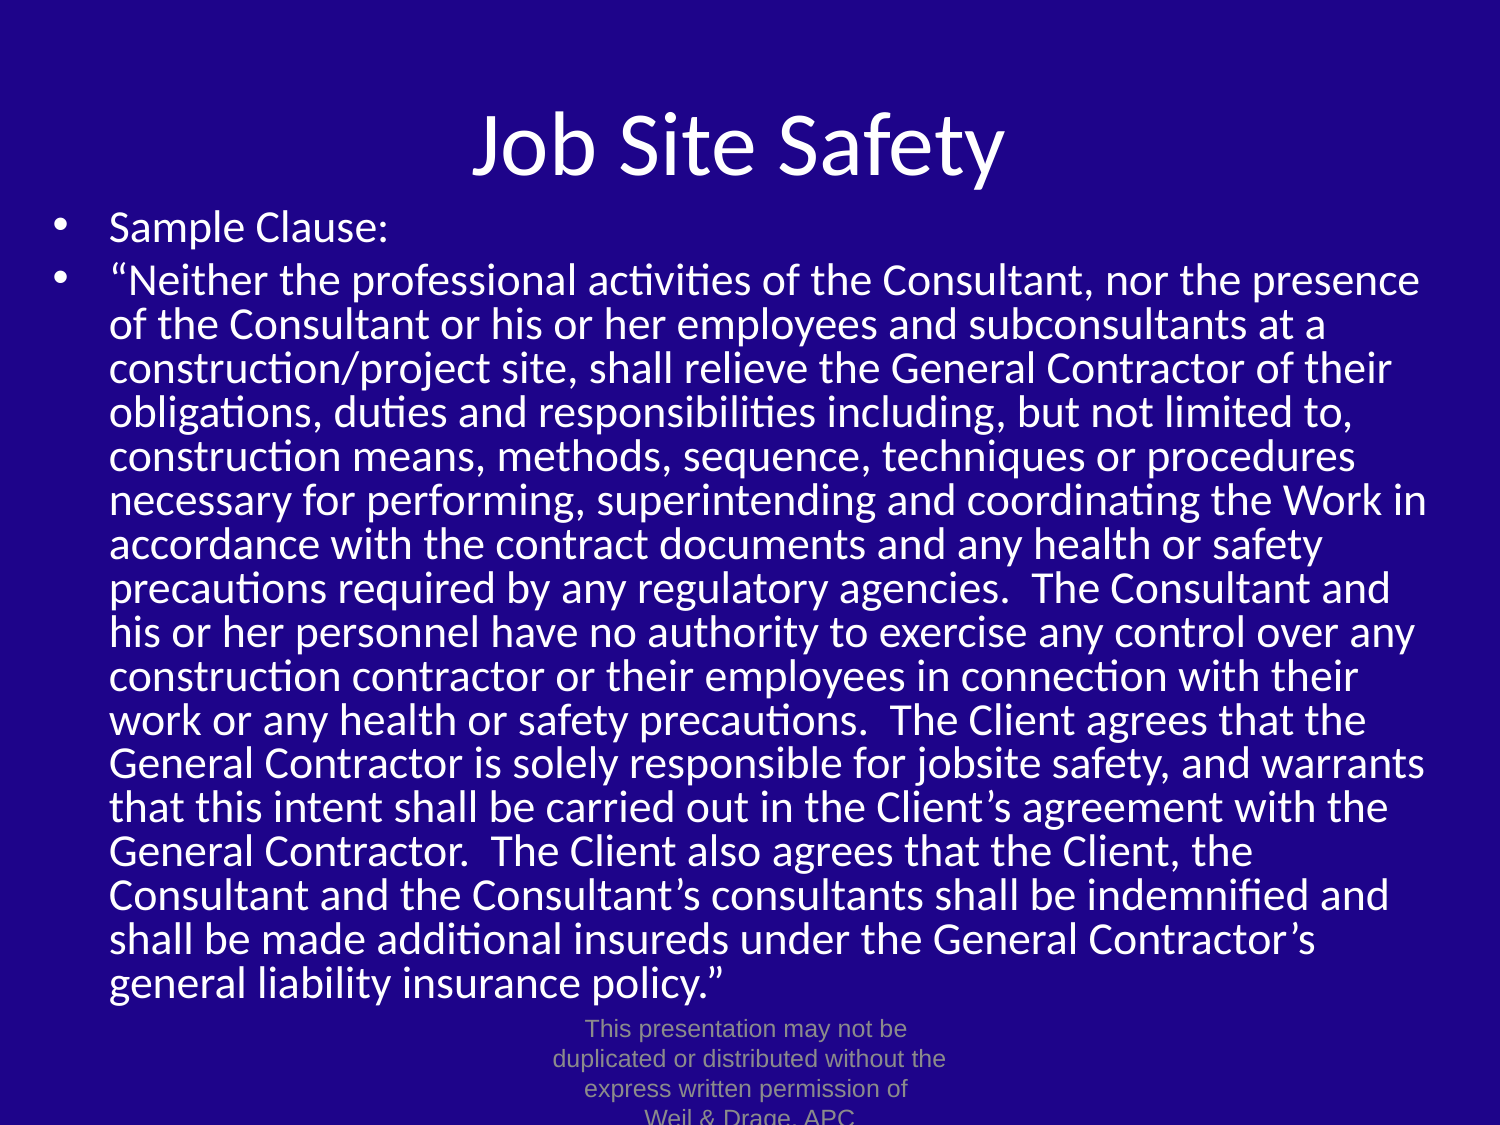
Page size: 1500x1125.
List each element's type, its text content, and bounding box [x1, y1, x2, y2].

footer This presentation may not be duplicated or distributed without the express written permission of Weil & Drage, APC [512, 1042, 988, 1103]
list Sample Clause: “Neither the professional activities of the Consultant, nor the presence of the Consultant or his or her employees and subconsultants at a construction/project site, shall relieve the General Contractor of their obligations, duties and responsibilities including, but not limited to, construction means, methods, sequence, techniques or procedures necessary for performing, superintending and coordinating the Work in accordance with the contract documents and any health or safety precautions required by any regulatory agencies. The Consultant and his or her personnel have no authority to exercise any control over any construction contractor or their employees in connection with their work or any health or safety precautions. The Client agrees that the General Contractor is solely responsible for jobsite safety, and warrants that this intent shall be carried out in the Client’s agreement with the General Contractor. The Client also agrees that the Client, the Consultant and the Consultant’s consultants shall be indemnified and shall be made additional insureds under the General Contractor’s general liability insurance policy.” [37, 200, 1463, 993]
title Job Site Safety [75, 45, 1425, 200]
